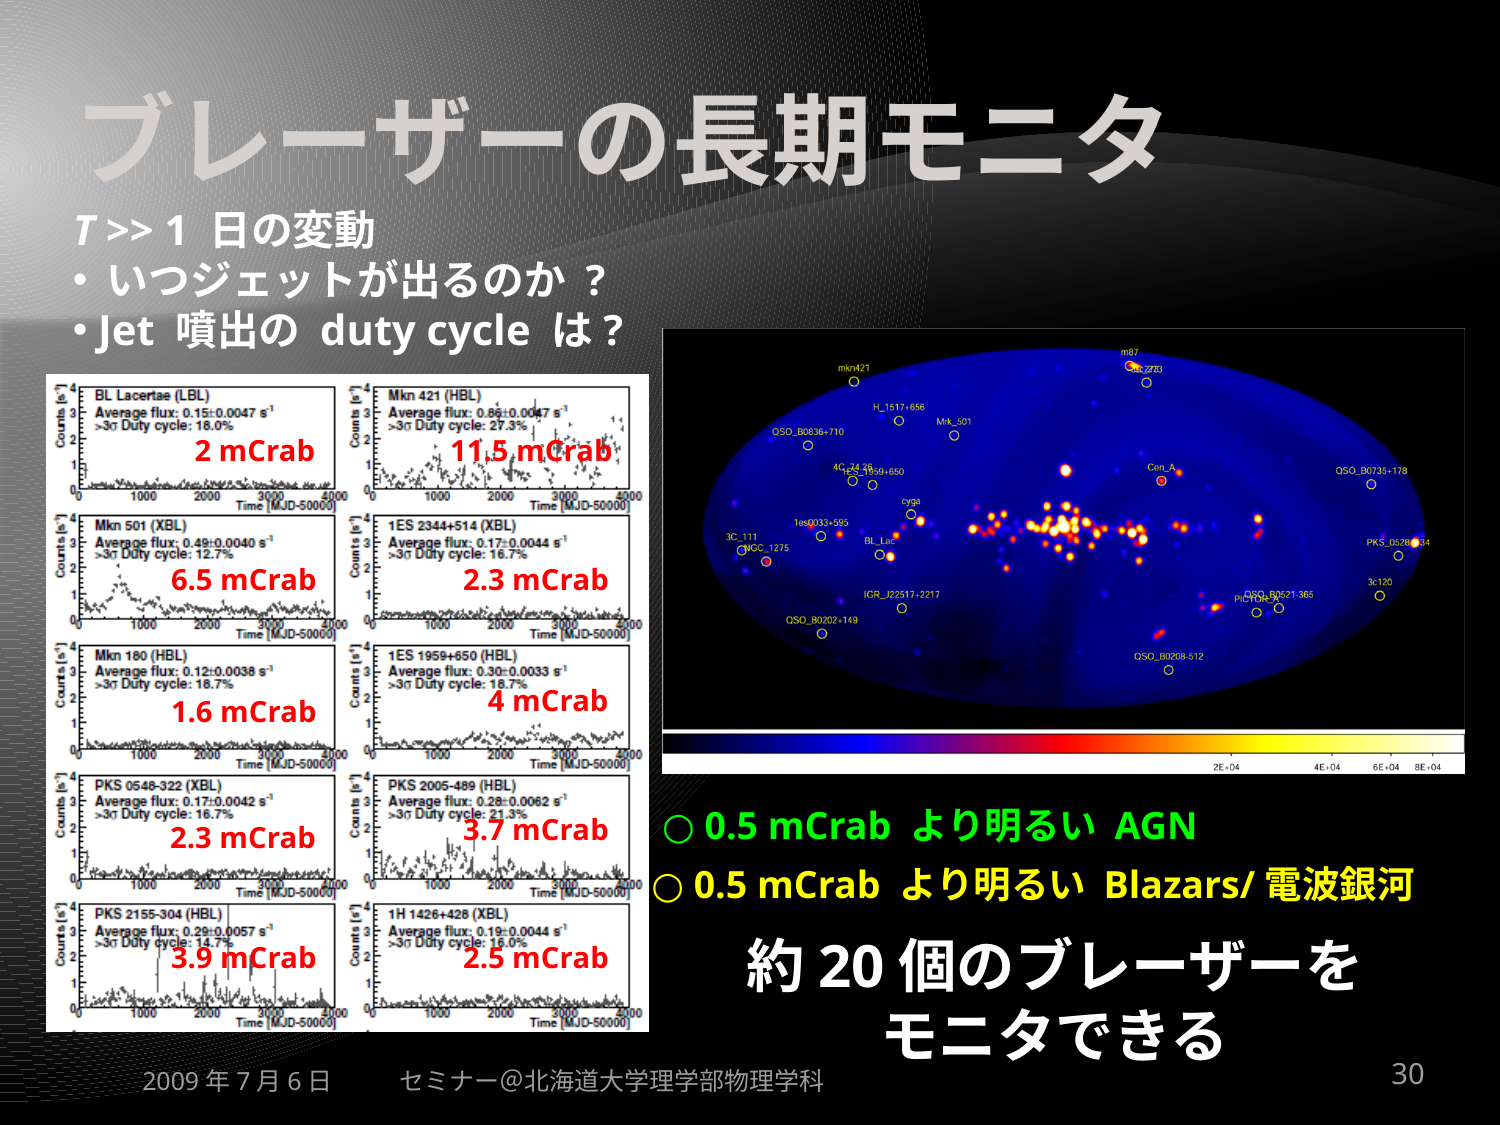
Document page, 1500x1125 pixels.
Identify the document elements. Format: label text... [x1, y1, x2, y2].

picture [661, 327, 1465, 774]
text_box 約20個のブレーザーをモニタできる [726, 921, 1383, 1077]
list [46, 374, 649, 1032]
footer セミナー＠北海道大学理学部物理学科 [399, 1042, 997, 1103]
text_box ○ 0.5 mCrab より明るい Blazars/電波銀河 [654, 853, 1430, 914]
text_box ○ 0.5 mCrab より明るい AGN [654, 794, 1213, 853]
text_box T >> 1 日の変動 いつジェットが出るのか ? Jet 噴出の duty cycle は? [58, 196, 639, 362]
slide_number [75, 1043, 399, 1103]
slide_number 30 [1337, 1042, 1425, 1103]
title ブレーザーの長期モニタ [75, 11, 1425, 200]
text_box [163, 424, 618, 984]
